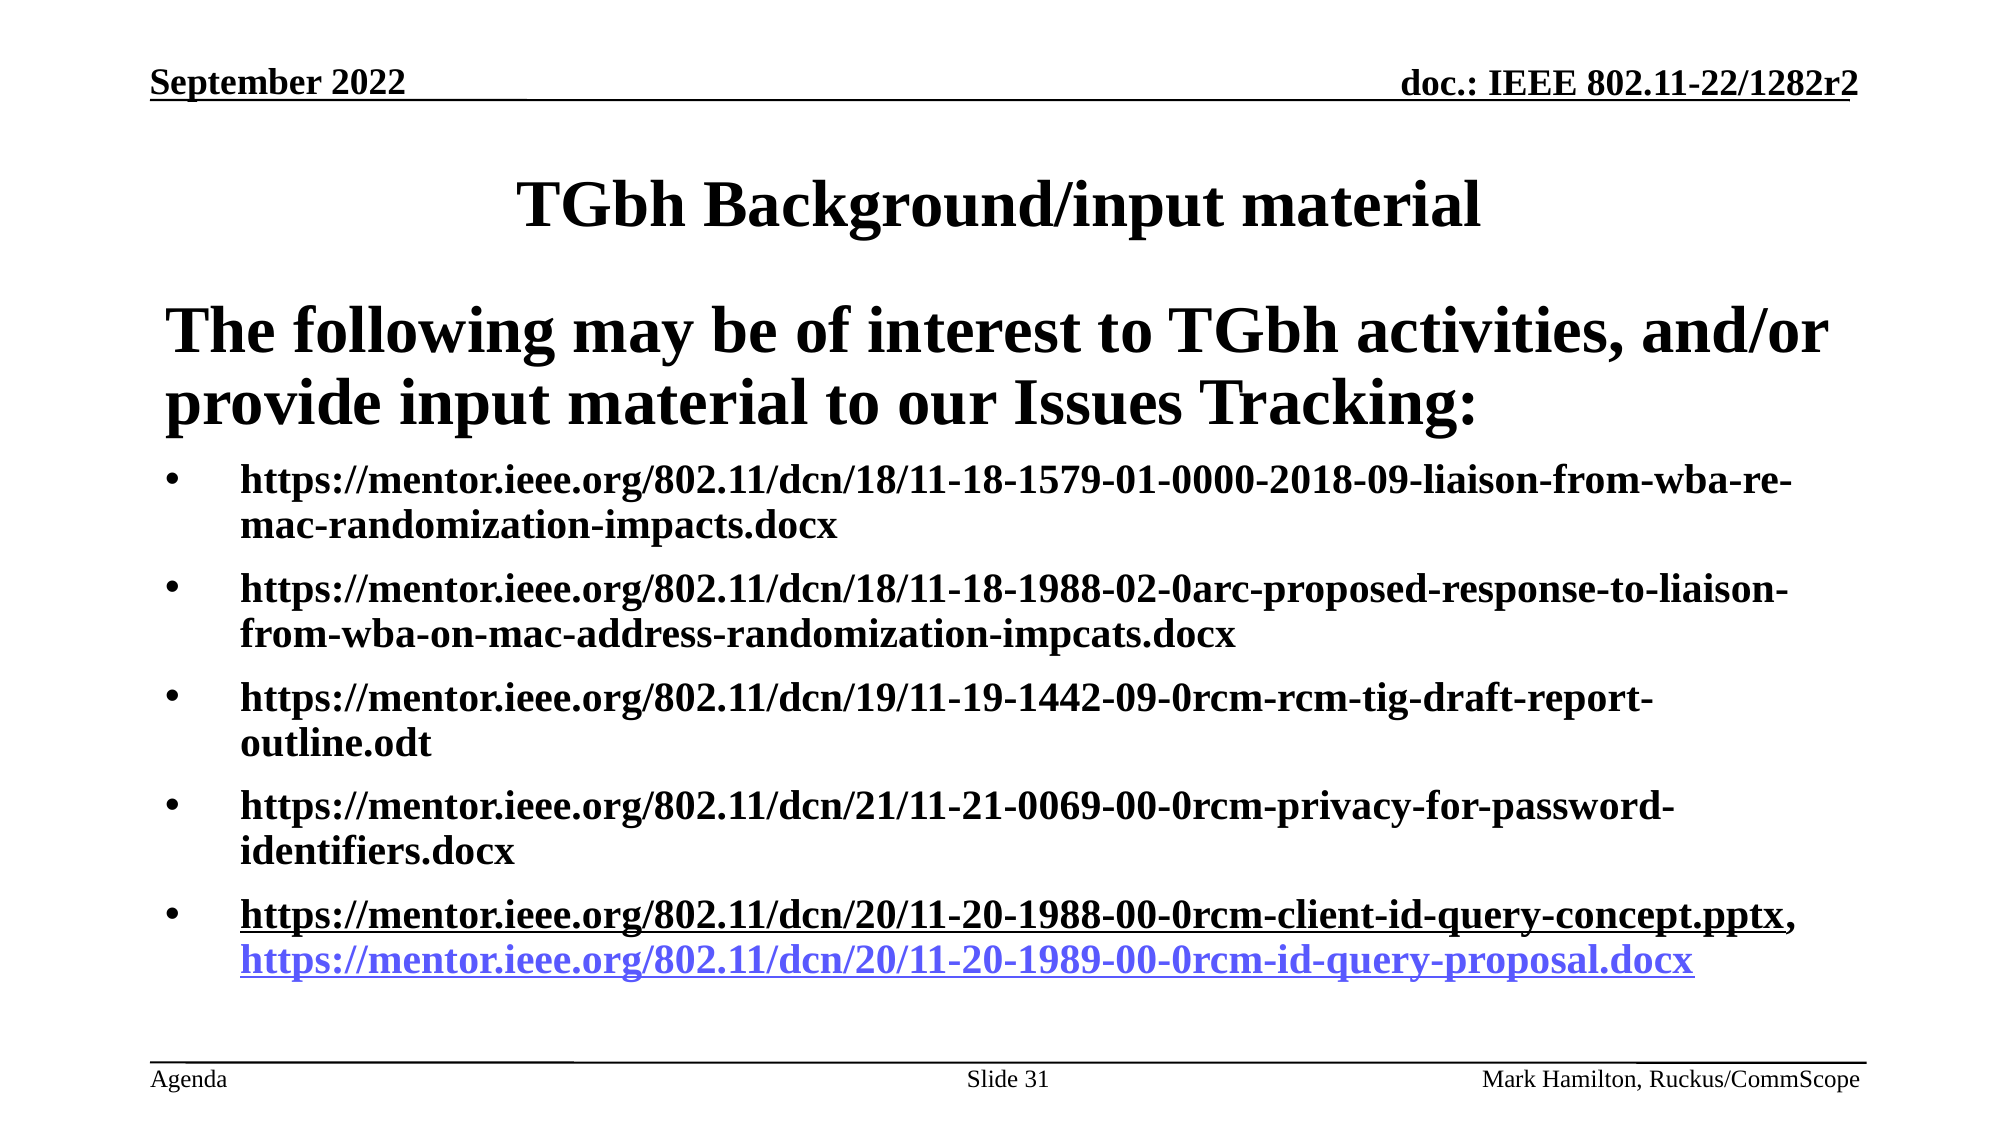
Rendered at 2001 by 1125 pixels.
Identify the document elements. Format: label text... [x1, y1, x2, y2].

slide_number Slide 31 [950, 1061, 1067, 1123]
list The following may be of interest to TGbh activities, and/or provide input material to our Issues Tracking: https://mentor.ieee.org/802.11/dcn/18/11-18-1579-01-0000-2018-09-liaison-from-wba-re-mac-randomization-impacts.docx https://mentor.ieee.org/802.11/dcn/18/11-18-1988-02-0arc-proposed-response-to-liaison-from-wba-on-mac-address-randomization-impcats.docx https://mentor.ieee.org/802.11/dcn/19/11-19-1442-09-0rcm-rcm-tig-draft-report-outline.odt https://mentor.ieee.org/802.11/dcn/21/11-21-0069-00-0rcm-privacy-for-password-identifiers.docx https://mentor.ieee.org/802.11/dcn/20/11-20-1988-00-0rcm-client-id-query-concept.pptx, https://mentor.ieee.org/802.11/dcn/20/11-20-1989-00-0rcm-id-query-proposal.docx [149, 287, 1850, 963]
title TGbh Background/input material [149, 112, 1850, 287]
